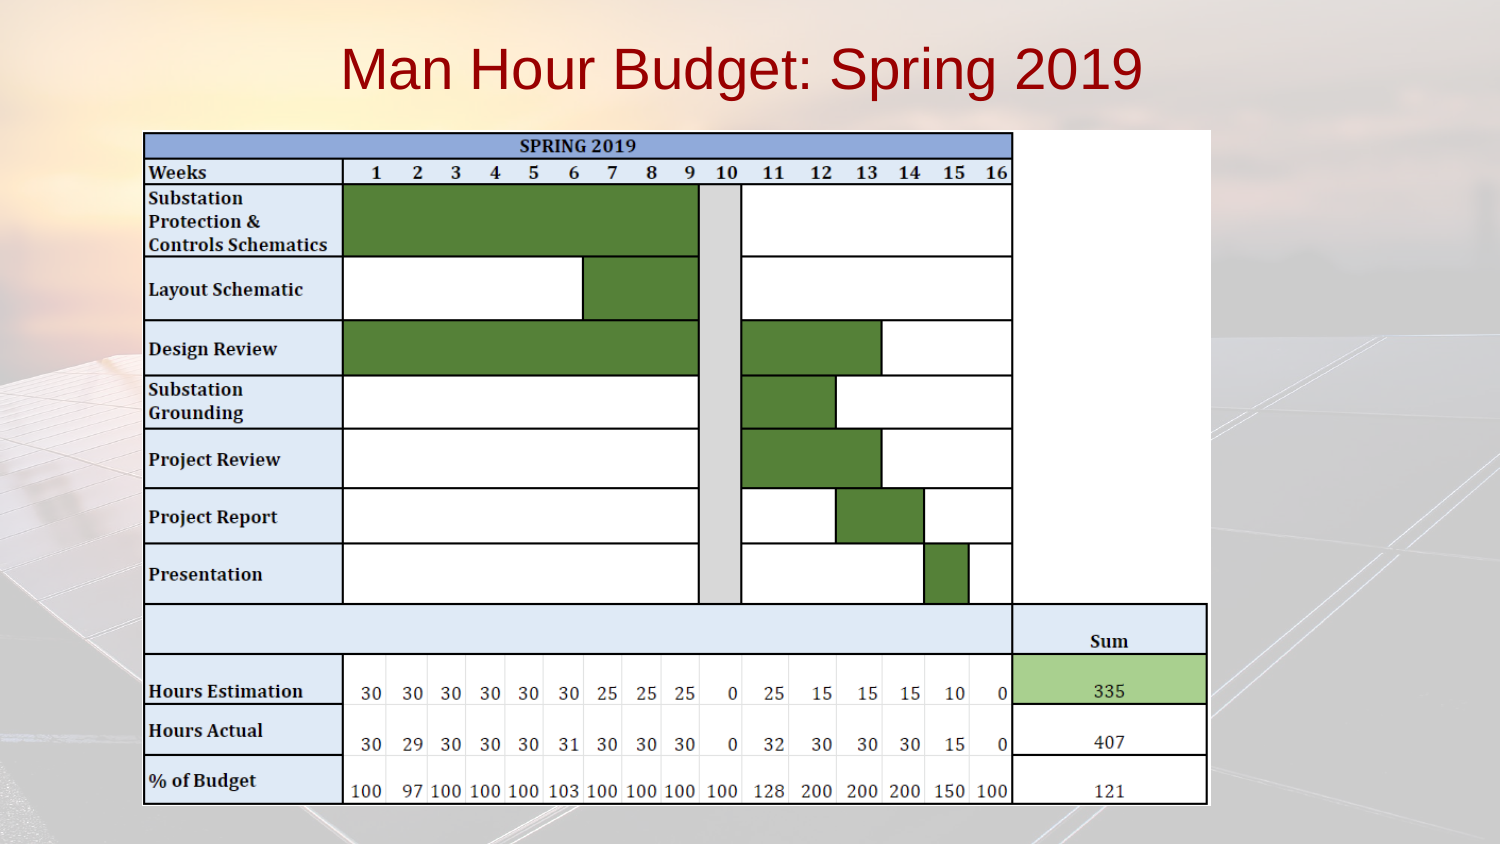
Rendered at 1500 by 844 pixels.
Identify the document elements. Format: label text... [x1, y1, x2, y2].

title Man Hour Budget: Spring 2019 [44, 16, 1442, 119]
picture [141, 130, 1211, 807]
